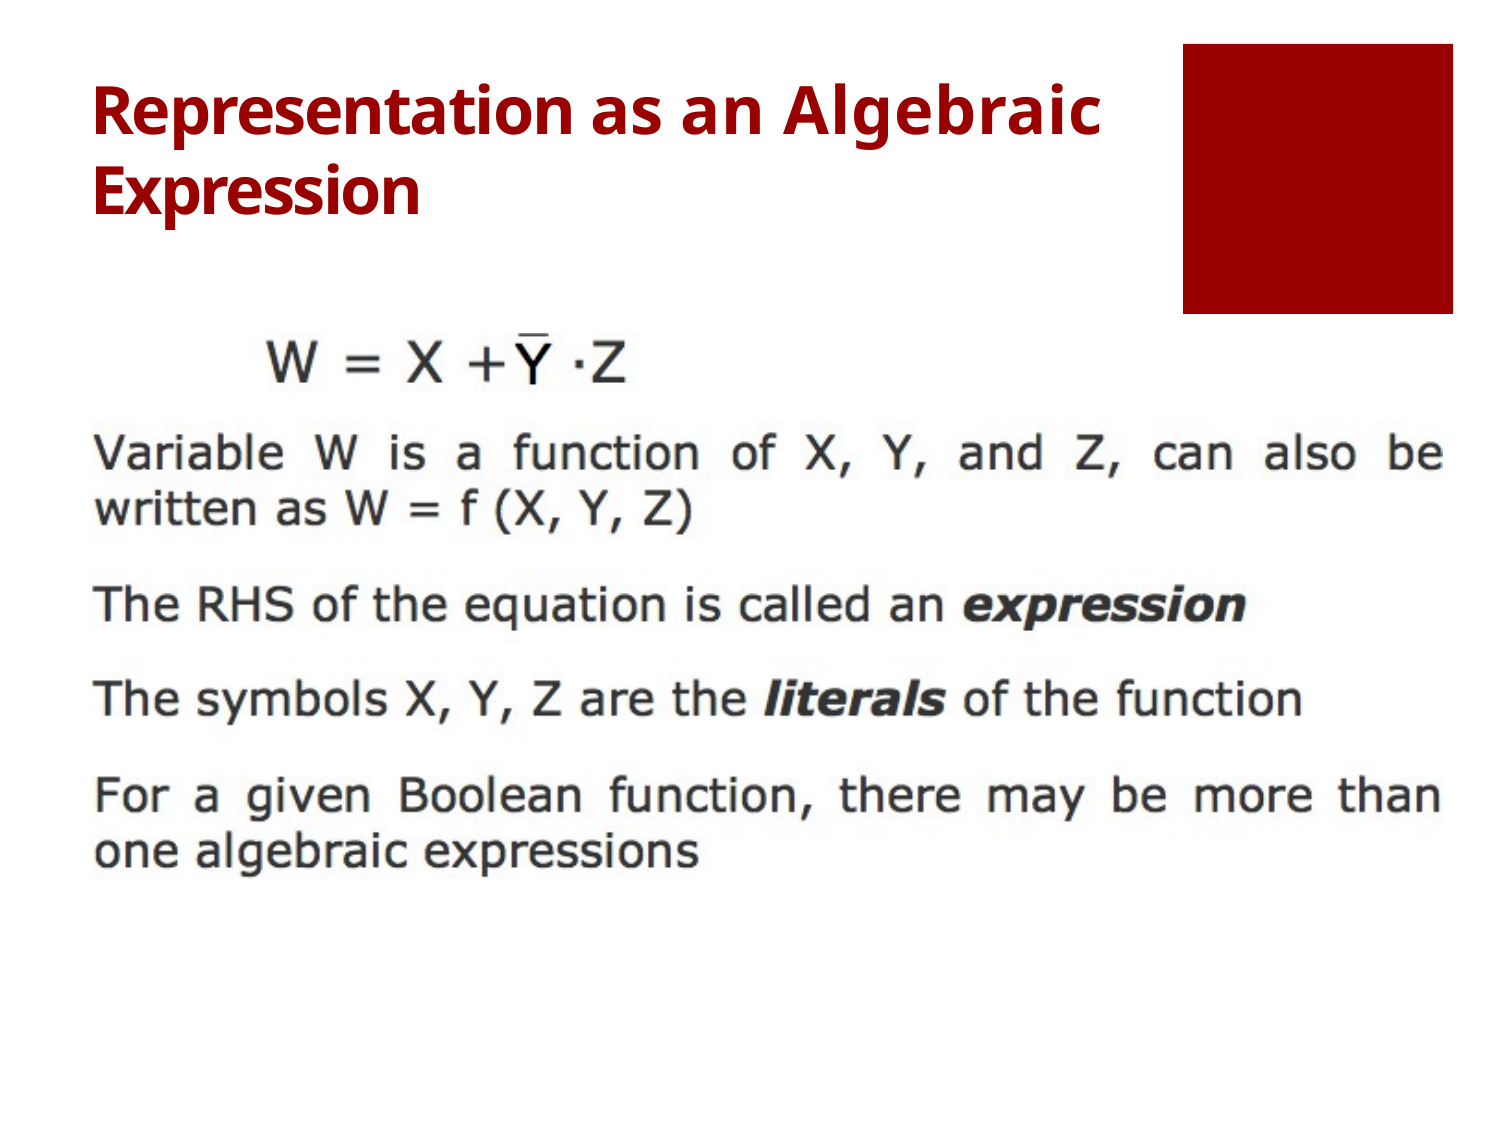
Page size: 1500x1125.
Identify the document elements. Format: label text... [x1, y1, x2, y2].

title Representation as an Algebraic Expression [78, 63, 1422, 257]
picture [91, 333, 1443, 879]
